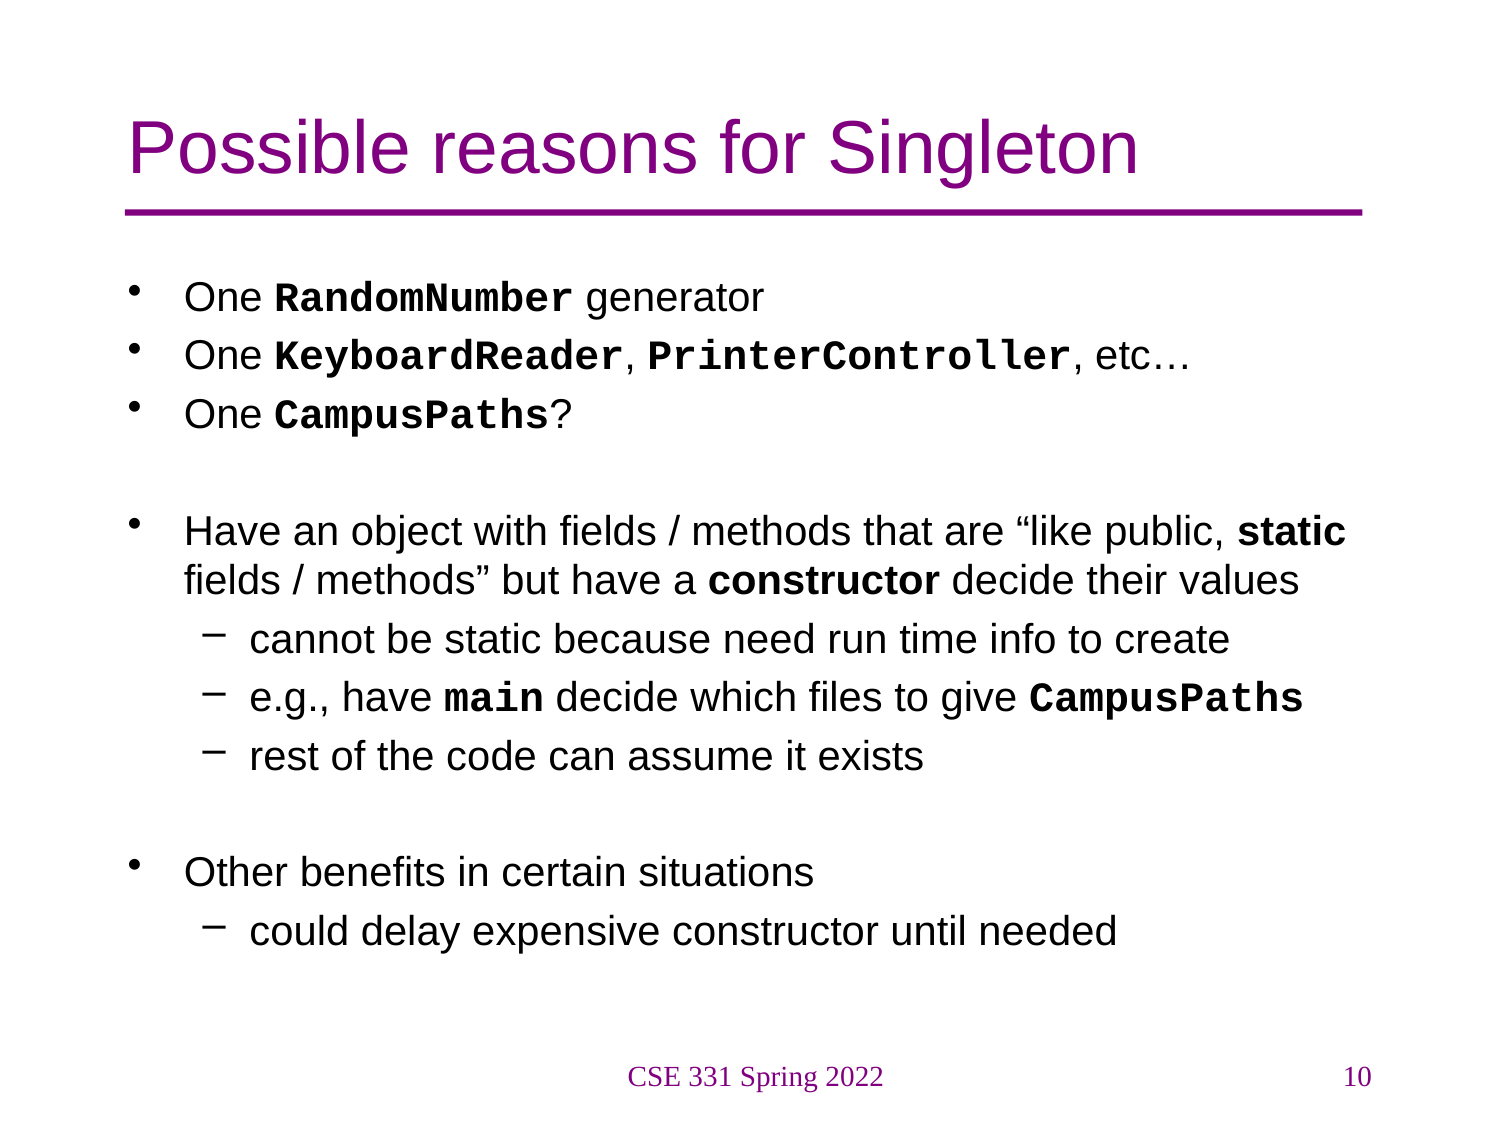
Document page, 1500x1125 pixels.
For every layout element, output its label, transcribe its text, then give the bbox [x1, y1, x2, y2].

slide_number 10 [1074, 1049, 1388, 1125]
list One RandomNumber generator One KeyboardReader, PrinterController, etc… One CampusPaths? Have an object with fields / methods that are “like public, static fields / methods” but have a constructor decide their values cannot be static because need run time info to create e.g., have main decide which files to give CampusPaths rest of the code can assume it exists Other benefits in certain situations could delay expensive constructor until needed [112, 262, 1388, 1000]
footer CSE 331 Spring 2022 [474, 1049, 1038, 1125]
title Possible reasons for Singleton [112, 50, 1388, 238]
